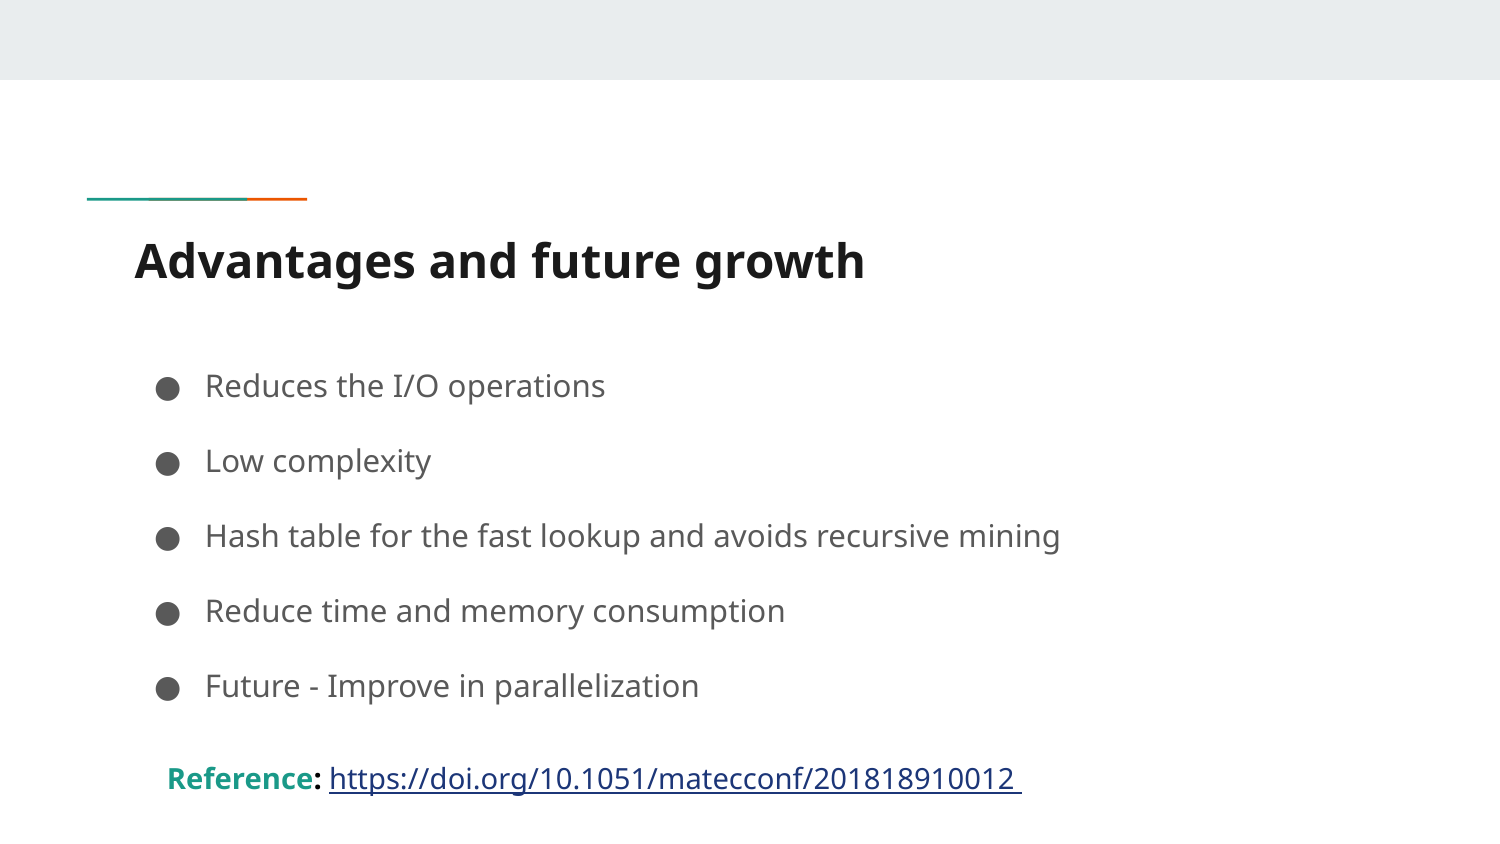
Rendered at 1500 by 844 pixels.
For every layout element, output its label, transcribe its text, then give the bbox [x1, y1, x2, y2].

text_box Reference: https://doi.org/10.1051/matecconf/201818910012 [151, 745, 1218, 816]
list Reduces the I/O operations Low complexity Hash table for the fast lookup and avoids recursive mining Reduce time and memory consumption Future - Improve in parallelization [119, 314, 1381, 719]
title Advantages and future growth [119, 216, 1381, 305]
